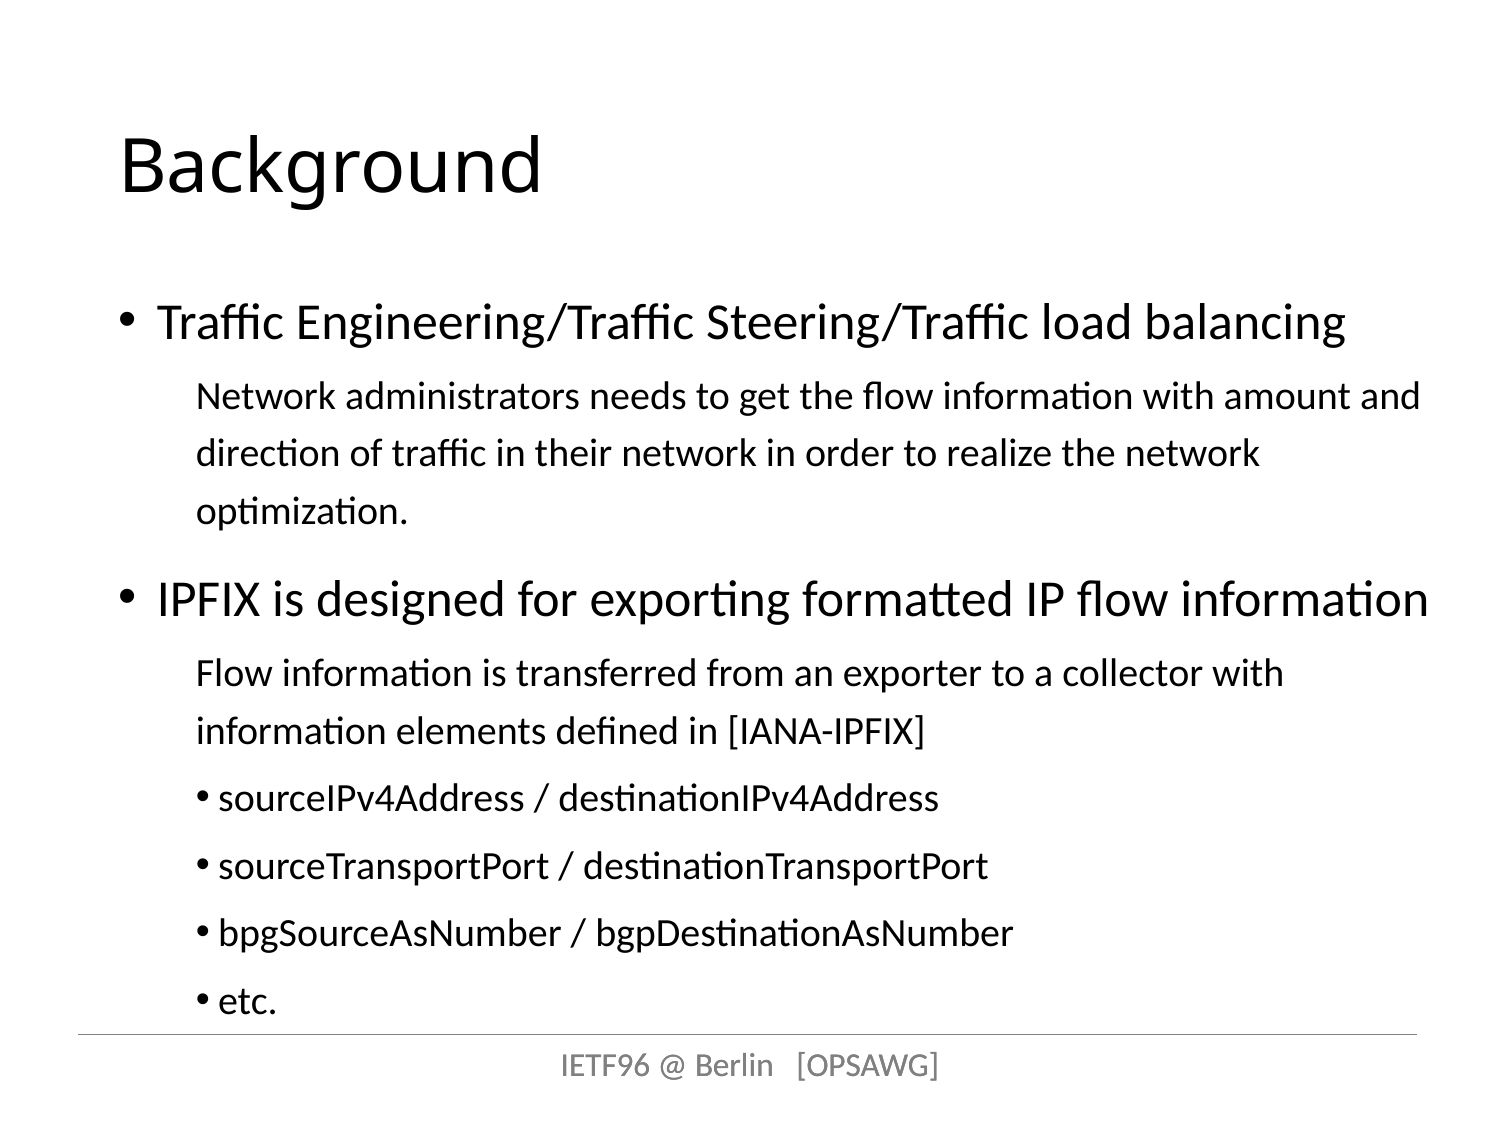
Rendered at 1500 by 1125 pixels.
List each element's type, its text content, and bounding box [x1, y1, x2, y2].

title Background [103, 59, 1397, 278]
list Traffic Engineering/Traffic Steering/Traffic load balancing Network administrators needs to get the flow information with amount and direction of traffic in their network in order to realize the network optimization. IPFIX is designed for exporting formatted IP flow information Flow information is transferred from an exporter to a collector with information elements defined in [IANA-IPFIX] sourceIPv4Address / destinationIPv4Address sourceTransportPort / destinationTransportPort bpgSourceAsNumber / bgpDestinationAsNumber etc. [103, 267, 1449, 1053]
